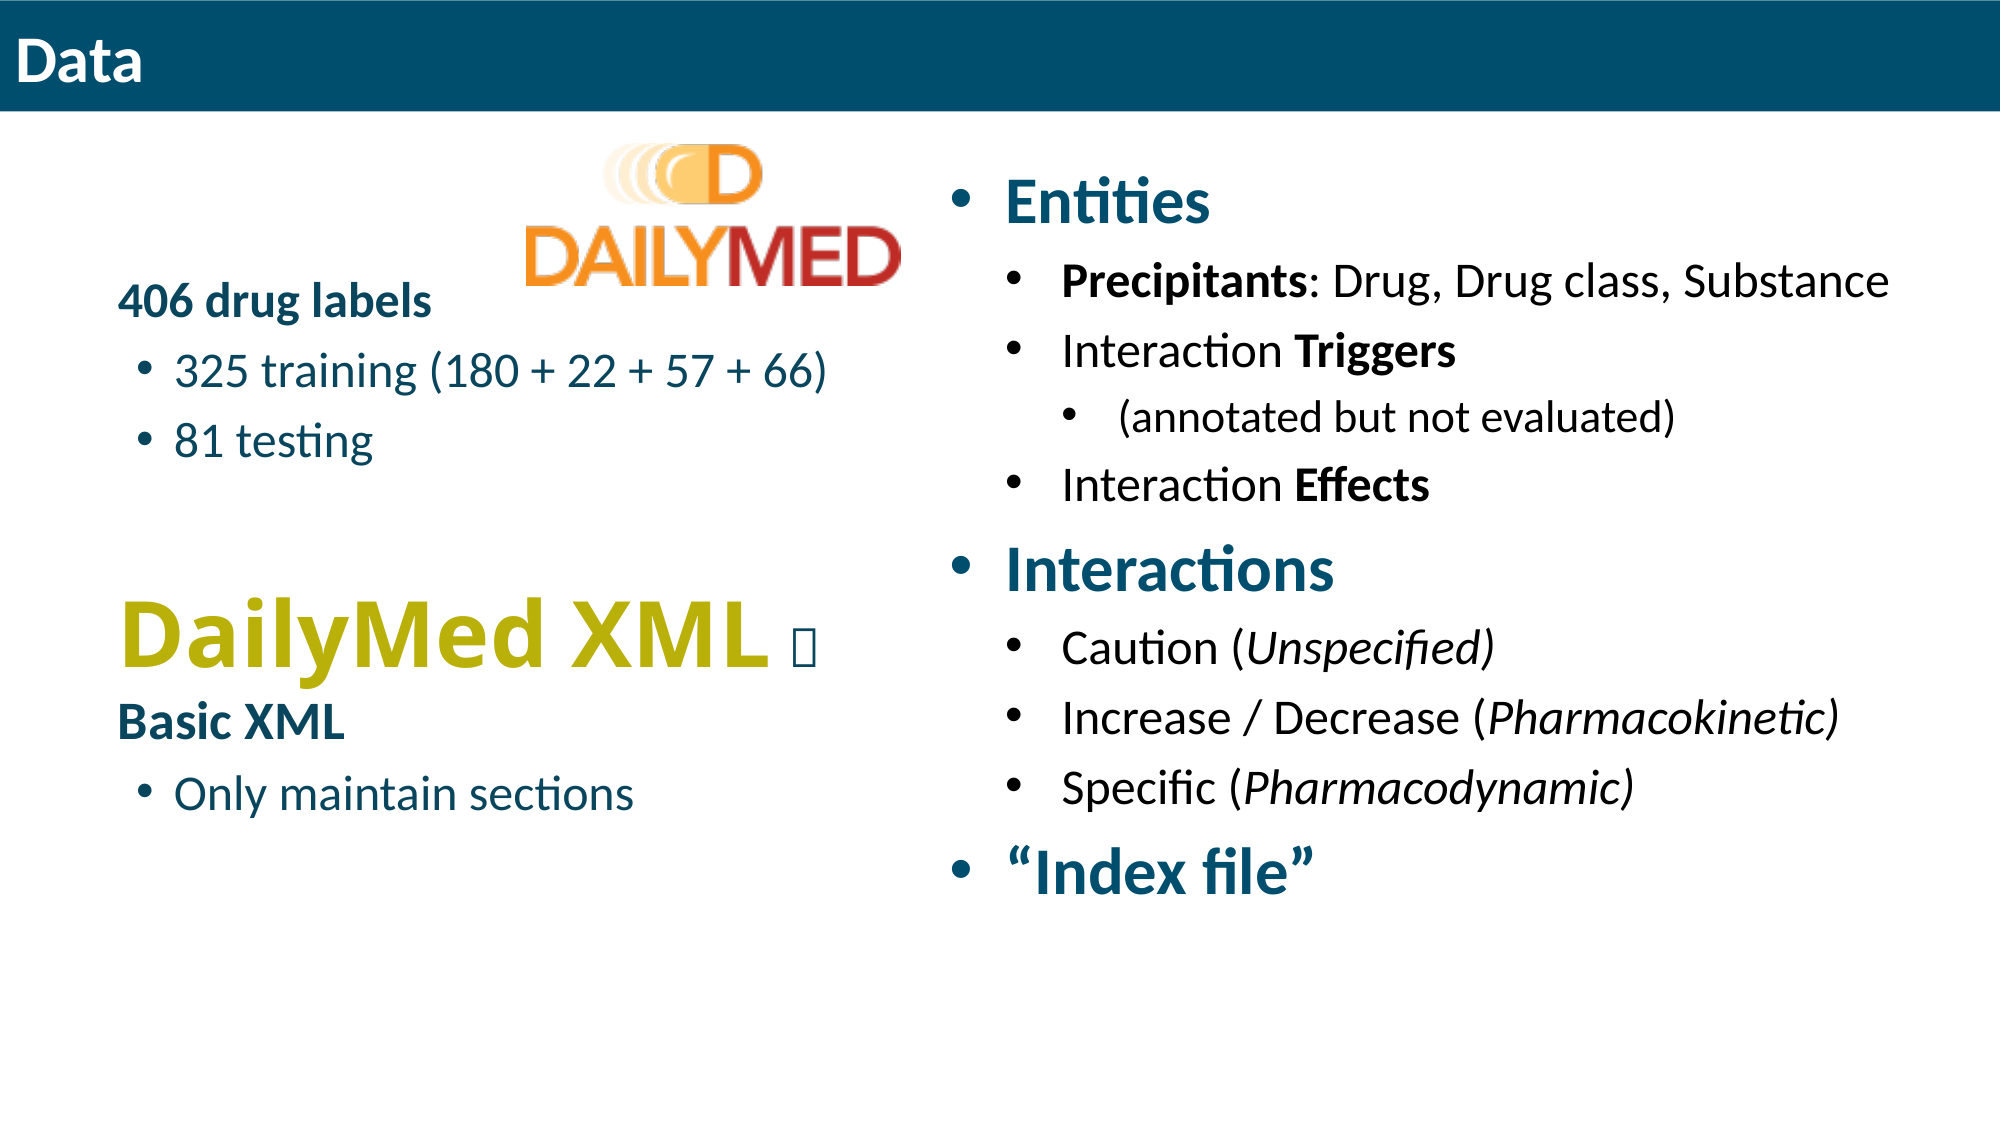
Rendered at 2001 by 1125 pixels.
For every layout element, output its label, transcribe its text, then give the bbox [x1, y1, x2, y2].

text_box Entities Precipitants: Drug, Drug class, Substance Interaction Triggers (annotated but not evaluated) Interaction Effects Interactions Caution (Unspecified) Increase / Decrease (Pharmacokinetic) Specific (Pharmacodynamic) “Index file” [934, 149, 1917, 1096]
picture [526, 142, 902, 286]
list 406 drug labels 325 training (180 + 22 + 57 + 66) 81 testing DailyMed XML  Basic XML Only maintain sections [87, 214, 901, 875]
title Data [0, 0, 2000, 112]
